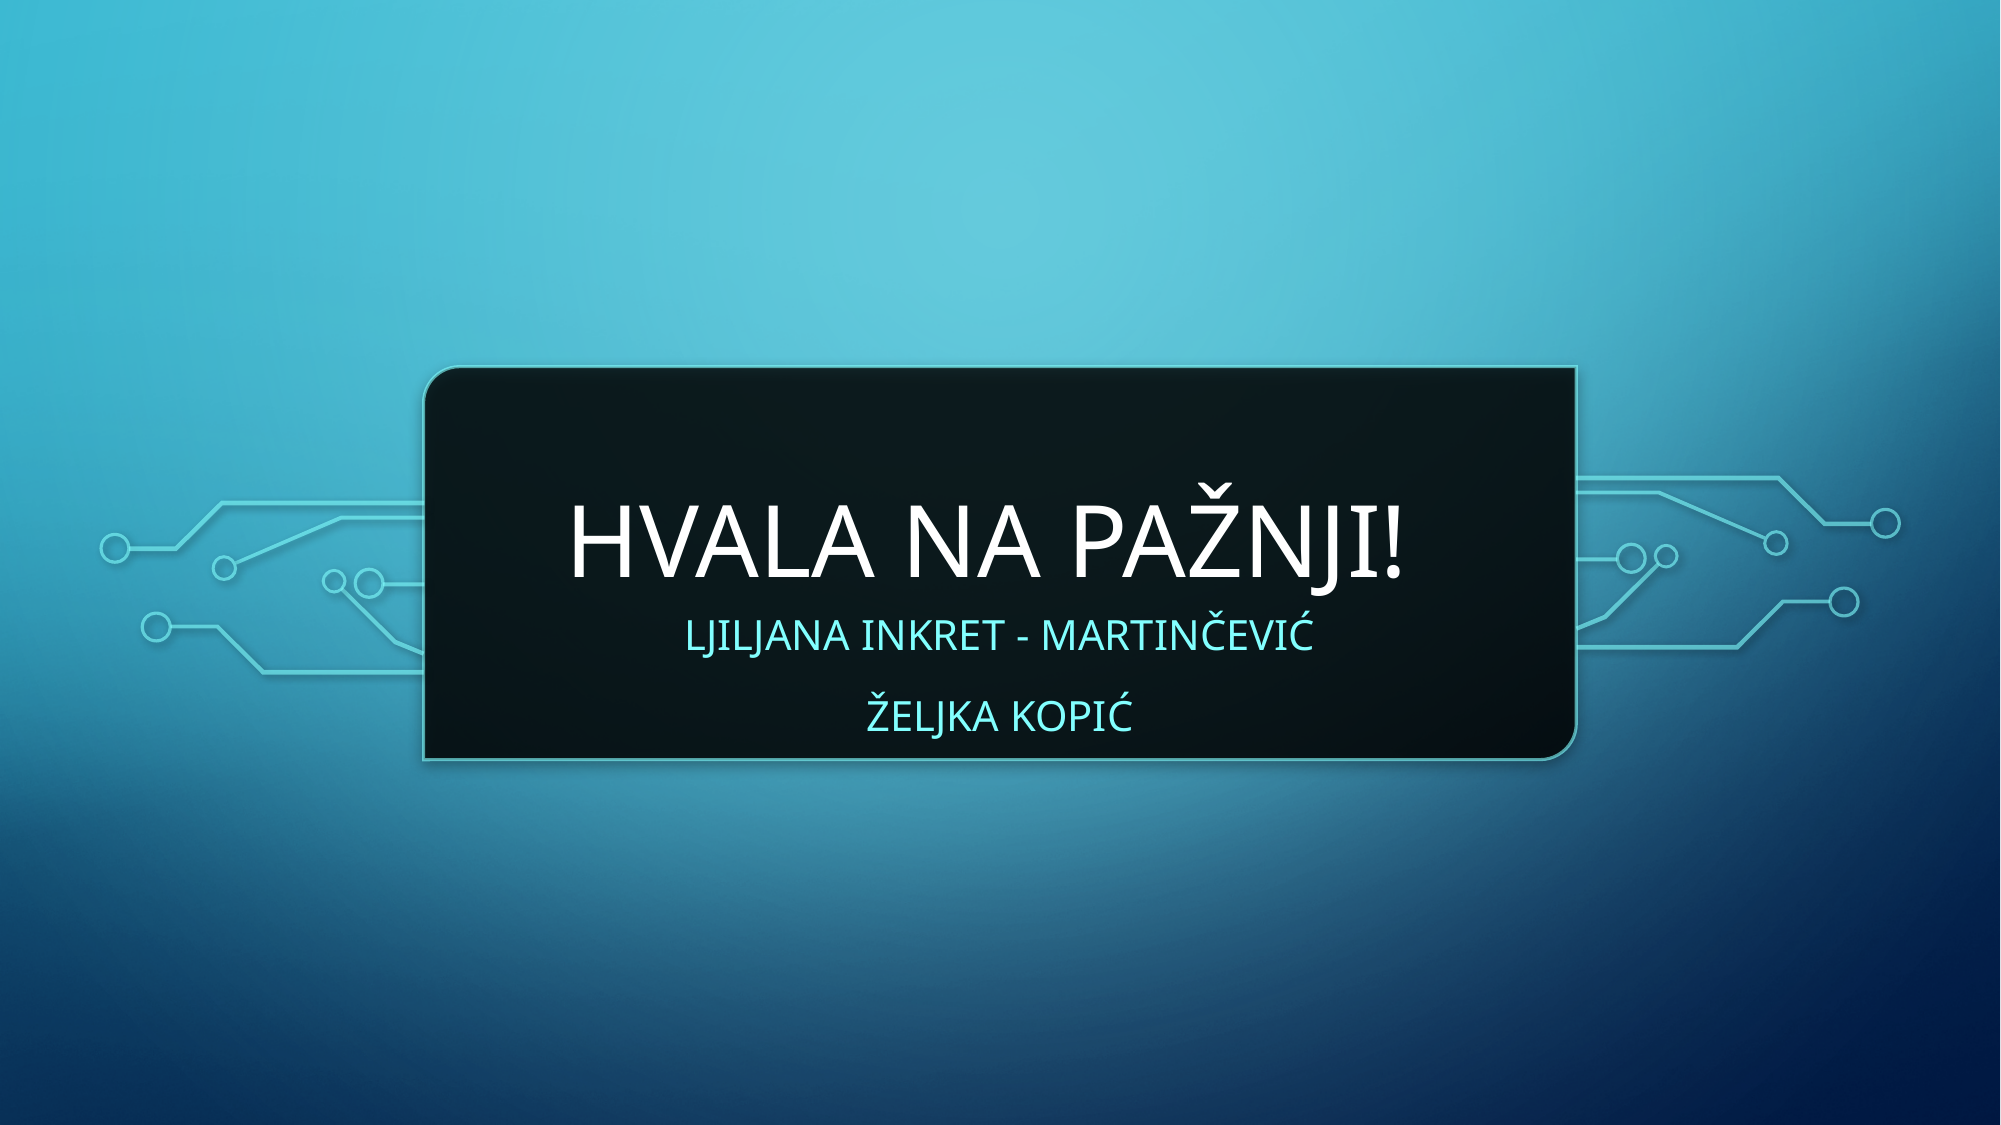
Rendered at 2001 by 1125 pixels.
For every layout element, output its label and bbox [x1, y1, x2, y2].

text_box [99, 366, 1902, 760]
text_box [0, 0, 2000, 1125]
